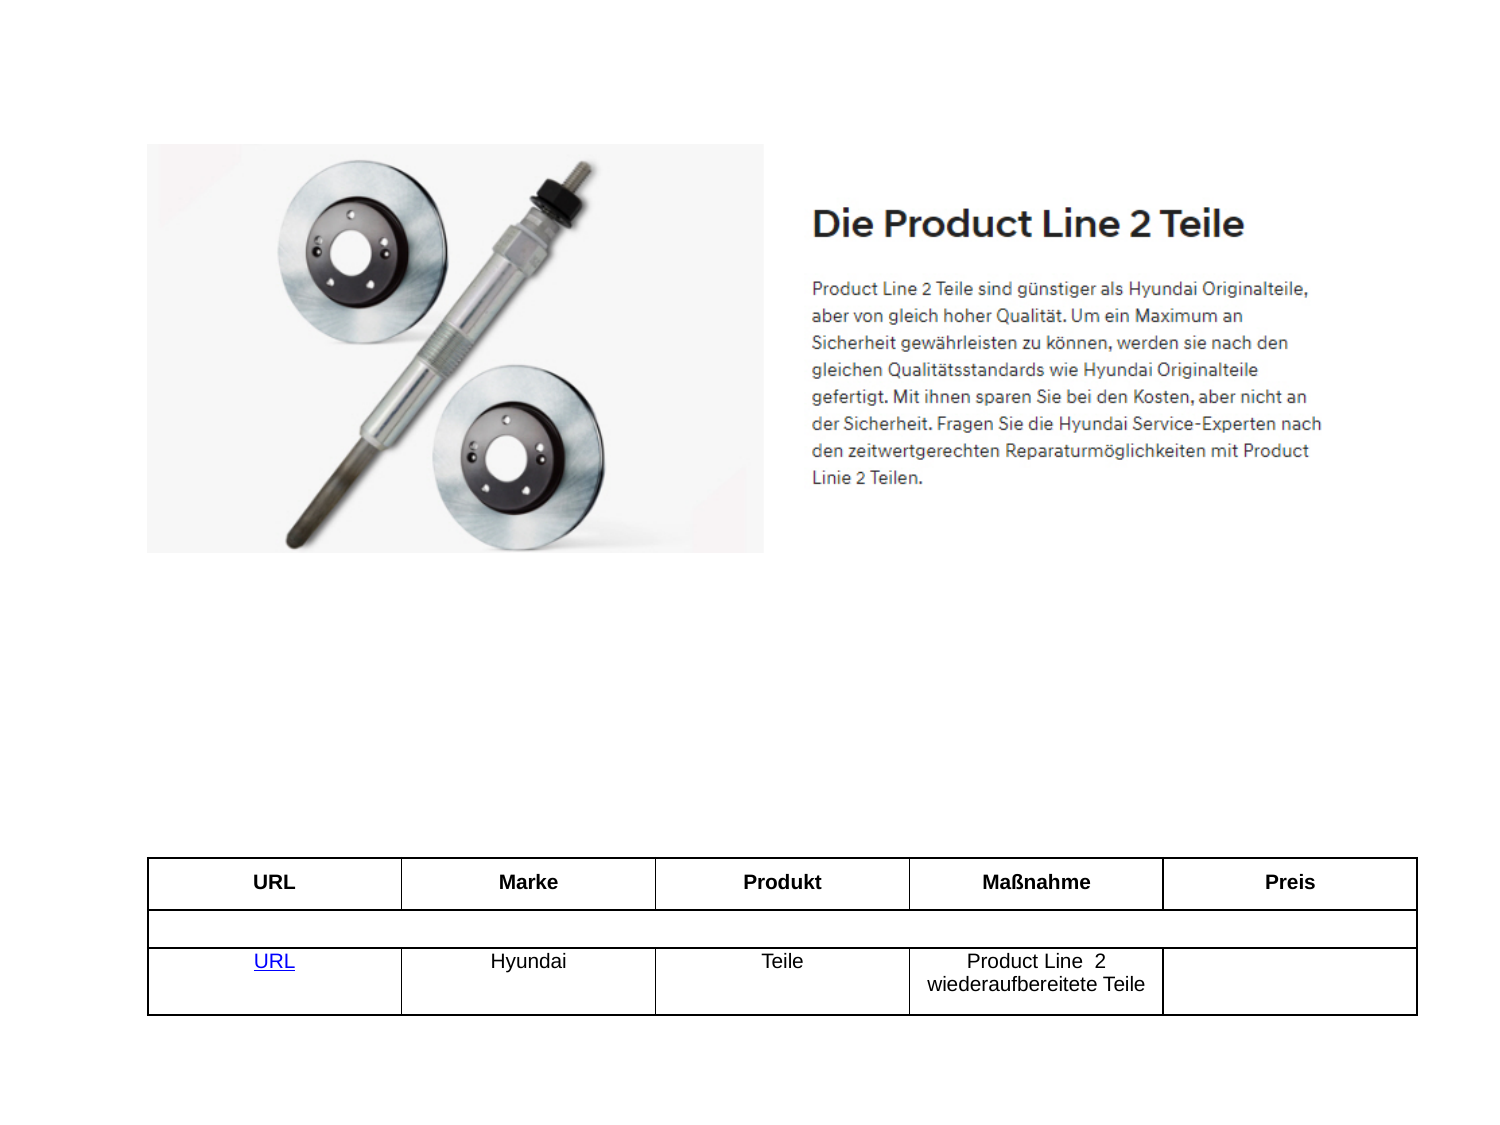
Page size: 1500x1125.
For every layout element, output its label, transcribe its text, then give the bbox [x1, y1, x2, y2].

table_cell Teile [656, 949, 909, 1014]
table_cell Product Line 2 wiederaufbereitete Teile [910, 949, 1162, 1014]
table_cell [1164, 949, 1416, 1014]
table_header Produkt [656, 859, 909, 909]
table_cell URL [149, 949, 401, 1014]
table_header Marke [402, 859, 655, 909]
table_header Maßnahme [910, 859, 1162, 909]
table_header URL [149, 859, 401, 909]
picture [147, 144, 1447, 554]
table_cell [149, 911, 1416, 947]
table_header Preis [1164, 859, 1416, 909]
table_cell Hyundai [402, 949, 655, 1014]
